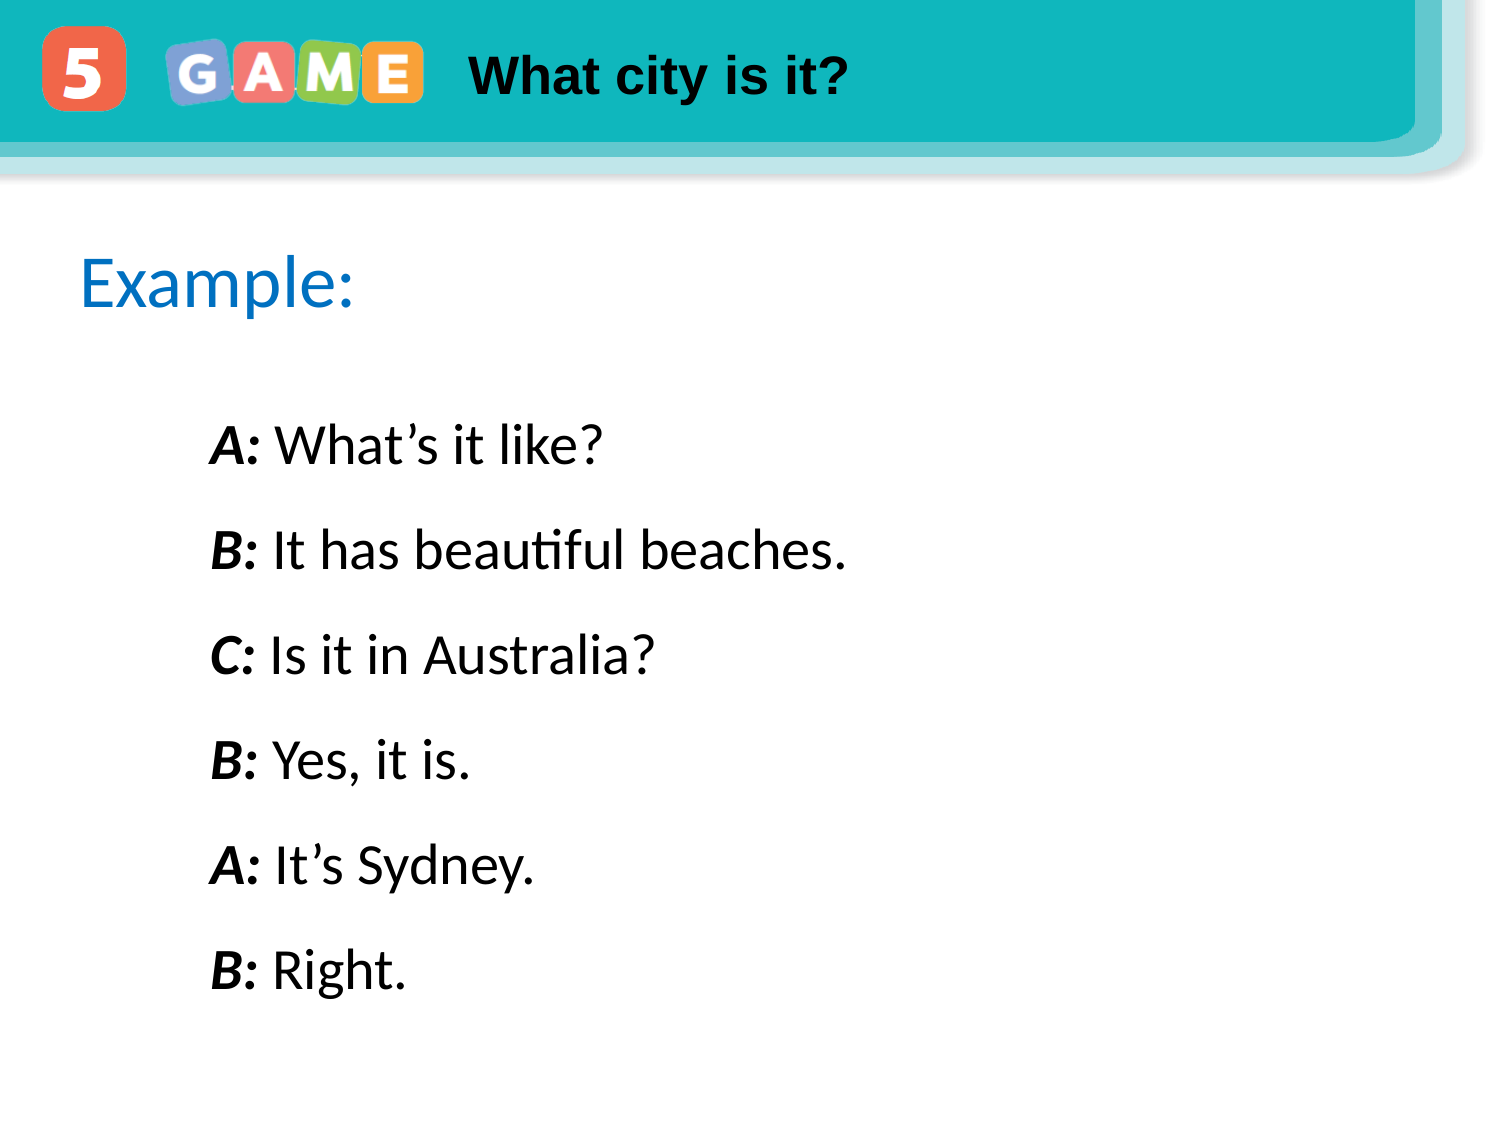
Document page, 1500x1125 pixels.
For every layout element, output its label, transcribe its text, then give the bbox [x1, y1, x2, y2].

text_box A: What’s it like? B: It has beautiful beaches. C: Is it in Australia? B: Yes, it is. A: It’s Sydney. B: Right. [195, 364, 946, 1009]
picture [0, 0, 1500, 194]
text_box Example: [64, 224, 463, 330]
